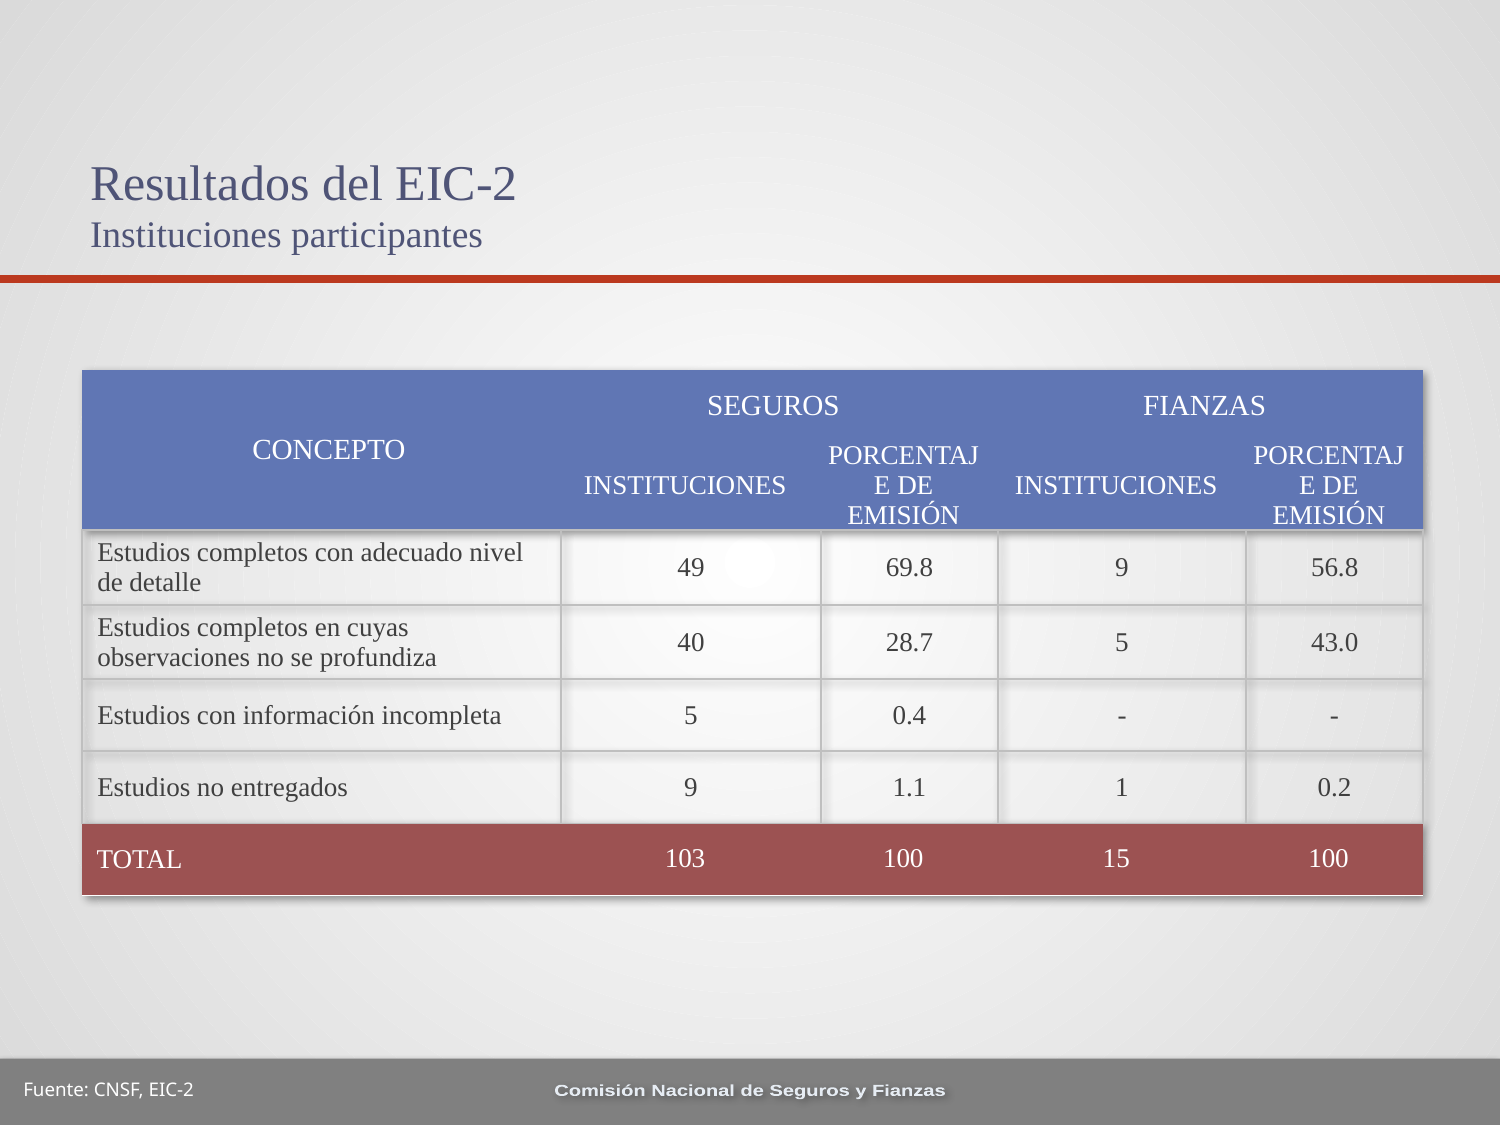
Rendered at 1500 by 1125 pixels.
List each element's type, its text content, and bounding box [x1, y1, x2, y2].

table_cell 5 [999, 606, 1245, 678]
table_cell 100 [821, 824, 998, 895]
table_cell - [999, 680, 1245, 750]
table_cell Estudios no entregados [83, 752, 560, 823]
table_cell Estudios con información incompleta [83, 680, 560, 750]
table_cell 100 [1246, 824, 1423, 895]
table_cell Instituciones [998, 441, 1246, 529]
table_cell Estudios completos con adecuado nivel de detalle [83, 531, 560, 604]
text_box Fuente: CNSF, EIC-2 [8, 1070, 209, 1108]
table_cell 69.8 [822, 531, 997, 604]
title Resultados del EIC-2 Instituciones participantes [75, 30, 1425, 263]
table_cell 1.1 [822, 752, 997, 823]
table_cell porcentaje de emisión [821, 441, 998, 529]
table_cell 43.0 [1247, 606, 1422, 678]
table_cell 28.7 [822, 606, 997, 678]
table_cell 15 [998, 824, 1246, 895]
table_cell Instituciones [561, 441, 821, 529]
table_header Seguros [561, 370, 998, 441]
table_cell 0.2 [1247, 752, 1422, 823]
table_cell 1 [999, 752, 1245, 823]
table_cell 0.4 [822, 680, 997, 750]
table_cell porcentaje de emisión [1246, 441, 1423, 529]
table_cell Estudios completos en cuyas observaciones no se profundiza [83, 606, 560, 678]
table_header Fianzas [998, 370, 1423, 441]
table_cell 40 [562, 606, 820, 678]
table_cell 56.8 [1247, 531, 1422, 604]
table_cell 103 [561, 824, 821, 895]
table_cell 9 [999, 531, 1245, 604]
table_cell 49 [562, 531, 820, 604]
table_header Concepto [82, 370, 561, 529]
table_cell - [1247, 680, 1422, 750]
table_cell 5 [562, 680, 820, 750]
table_cell Total [82, 824, 561, 895]
table_cell 9 [562, 752, 820, 823]
